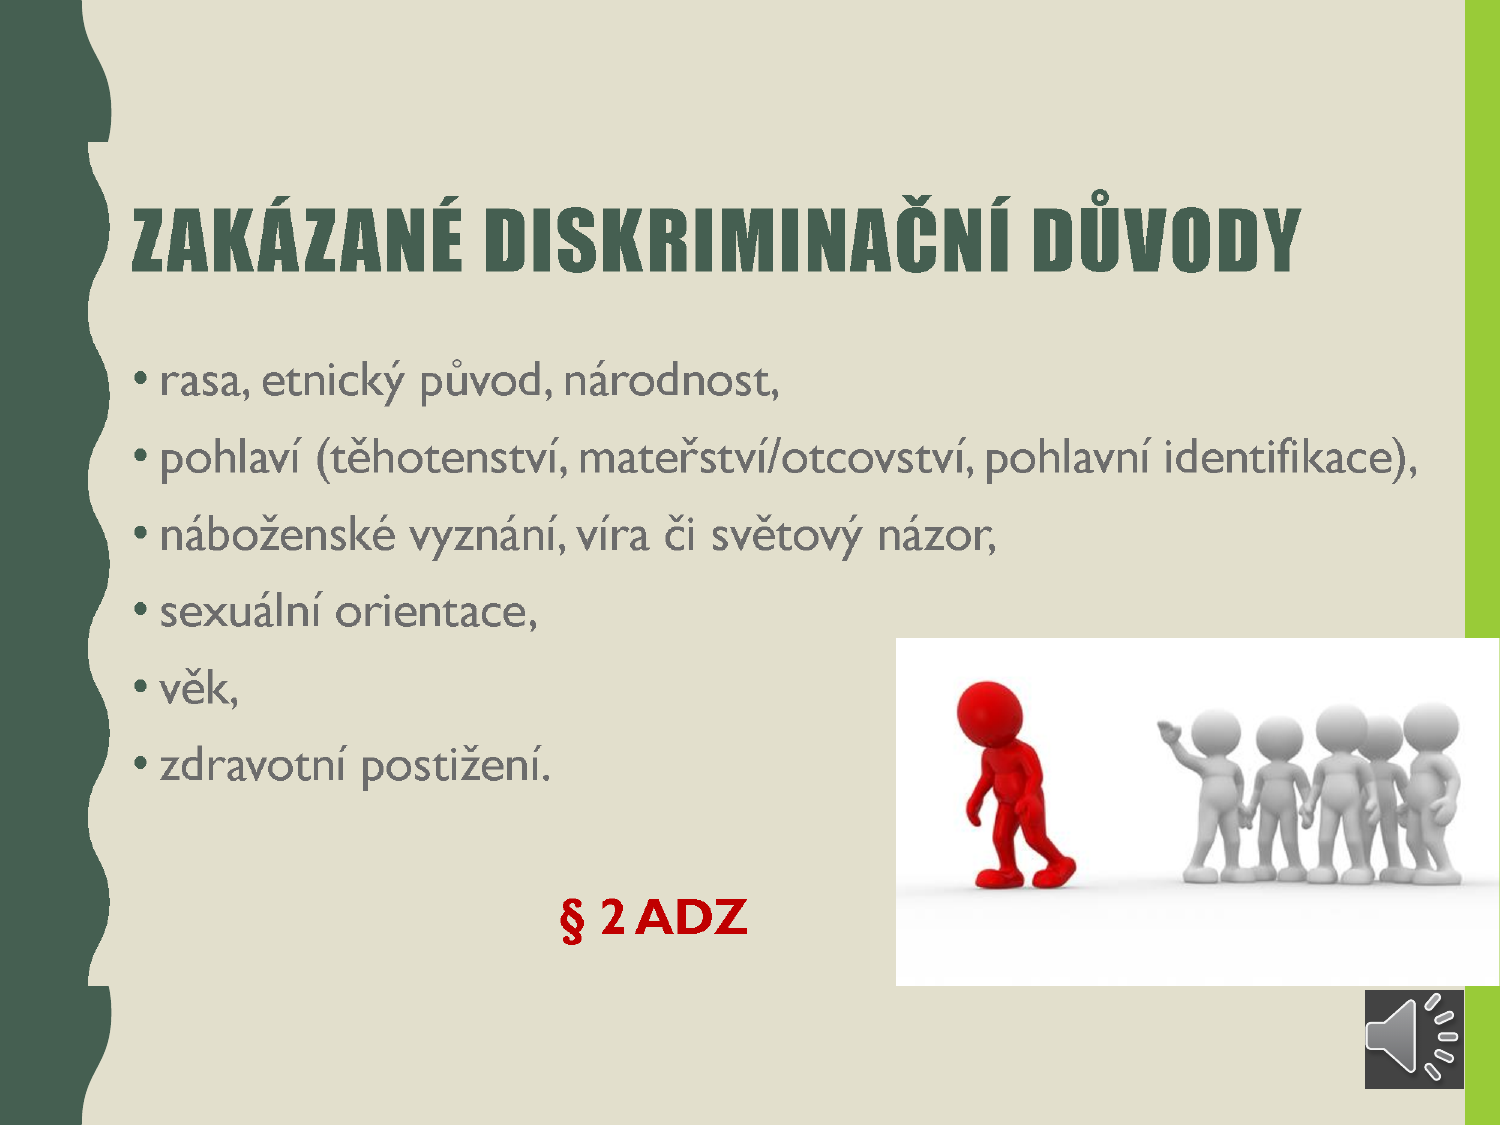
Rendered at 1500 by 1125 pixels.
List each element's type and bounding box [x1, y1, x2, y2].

picture [1364, 989, 1465, 1090]
picture [0, 142, 1500, 986]
